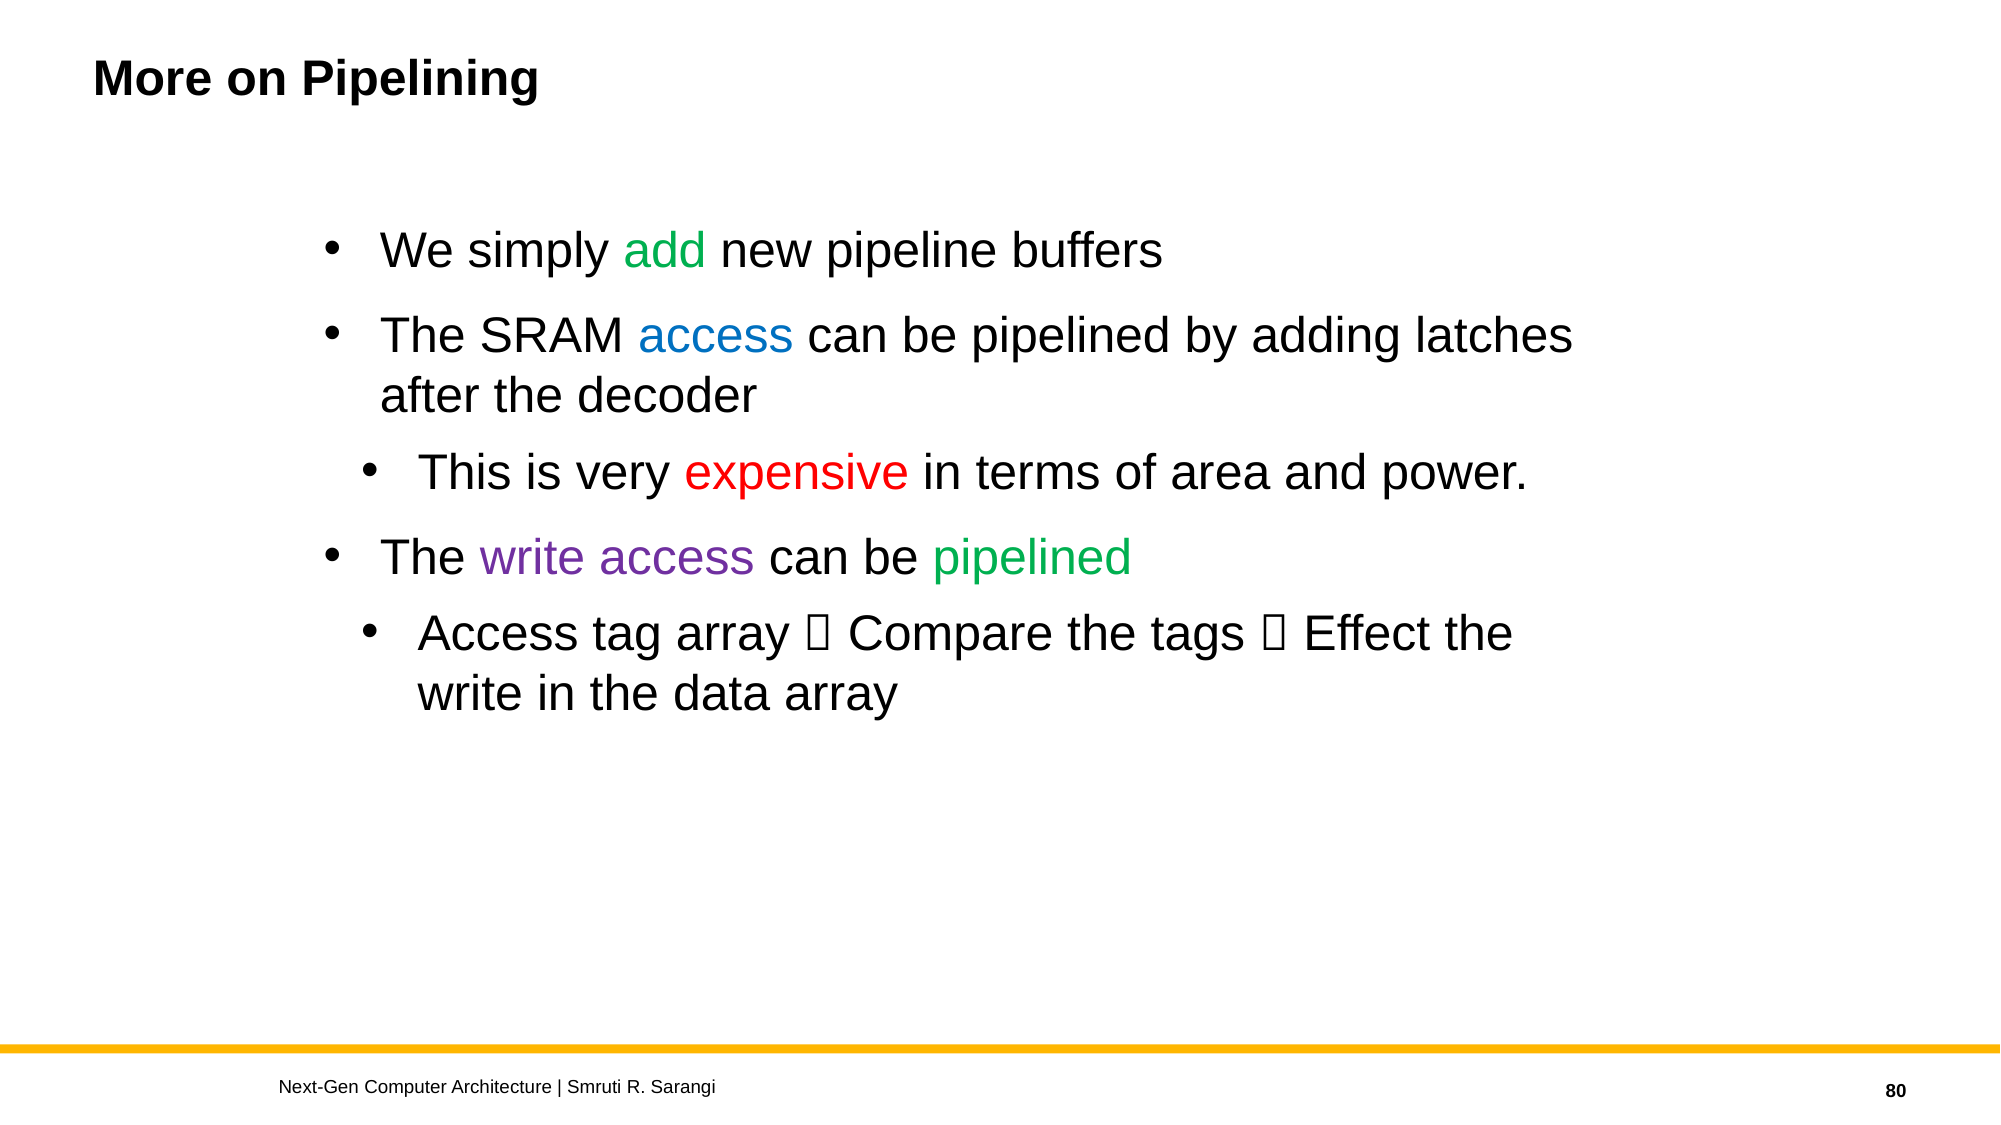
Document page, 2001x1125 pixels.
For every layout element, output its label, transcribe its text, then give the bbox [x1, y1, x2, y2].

footer Next-Gen Computer Architecture | Smruti R. Sarangi [263, 1067, 1464, 1105]
list We simply add new pipeline buffers The SRAM access can be pipelined by adding latches after the decoder This is very expensive in terms of area and power. The write access can be pipelined Access tag array  Compare the tags  Effect the write in the data array [308, 210, 1598, 924]
slide_number 80 [1711, 1071, 1922, 1109]
title More on Pipelining [78, 45, 1578, 180]
